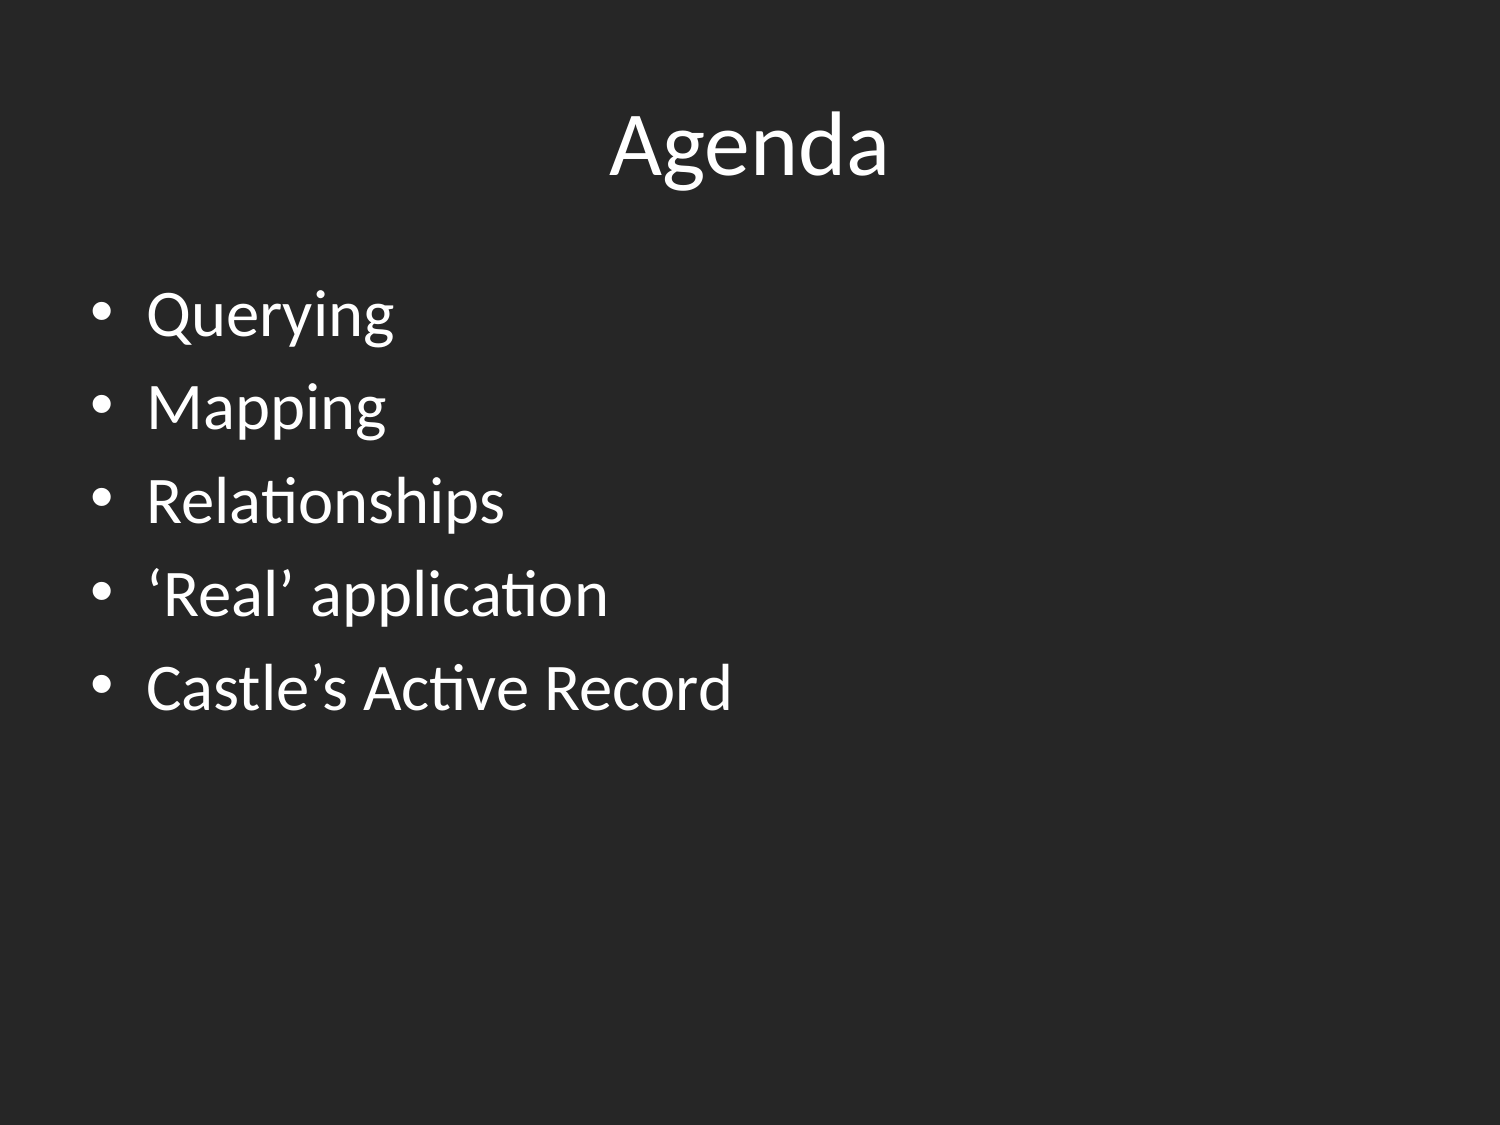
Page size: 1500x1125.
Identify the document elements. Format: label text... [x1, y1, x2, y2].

list Querying Mapping Relationships ‘Real’ application Castle’s Active Record [75, 262, 1425, 1005]
title Agenda [75, 45, 1425, 233]
